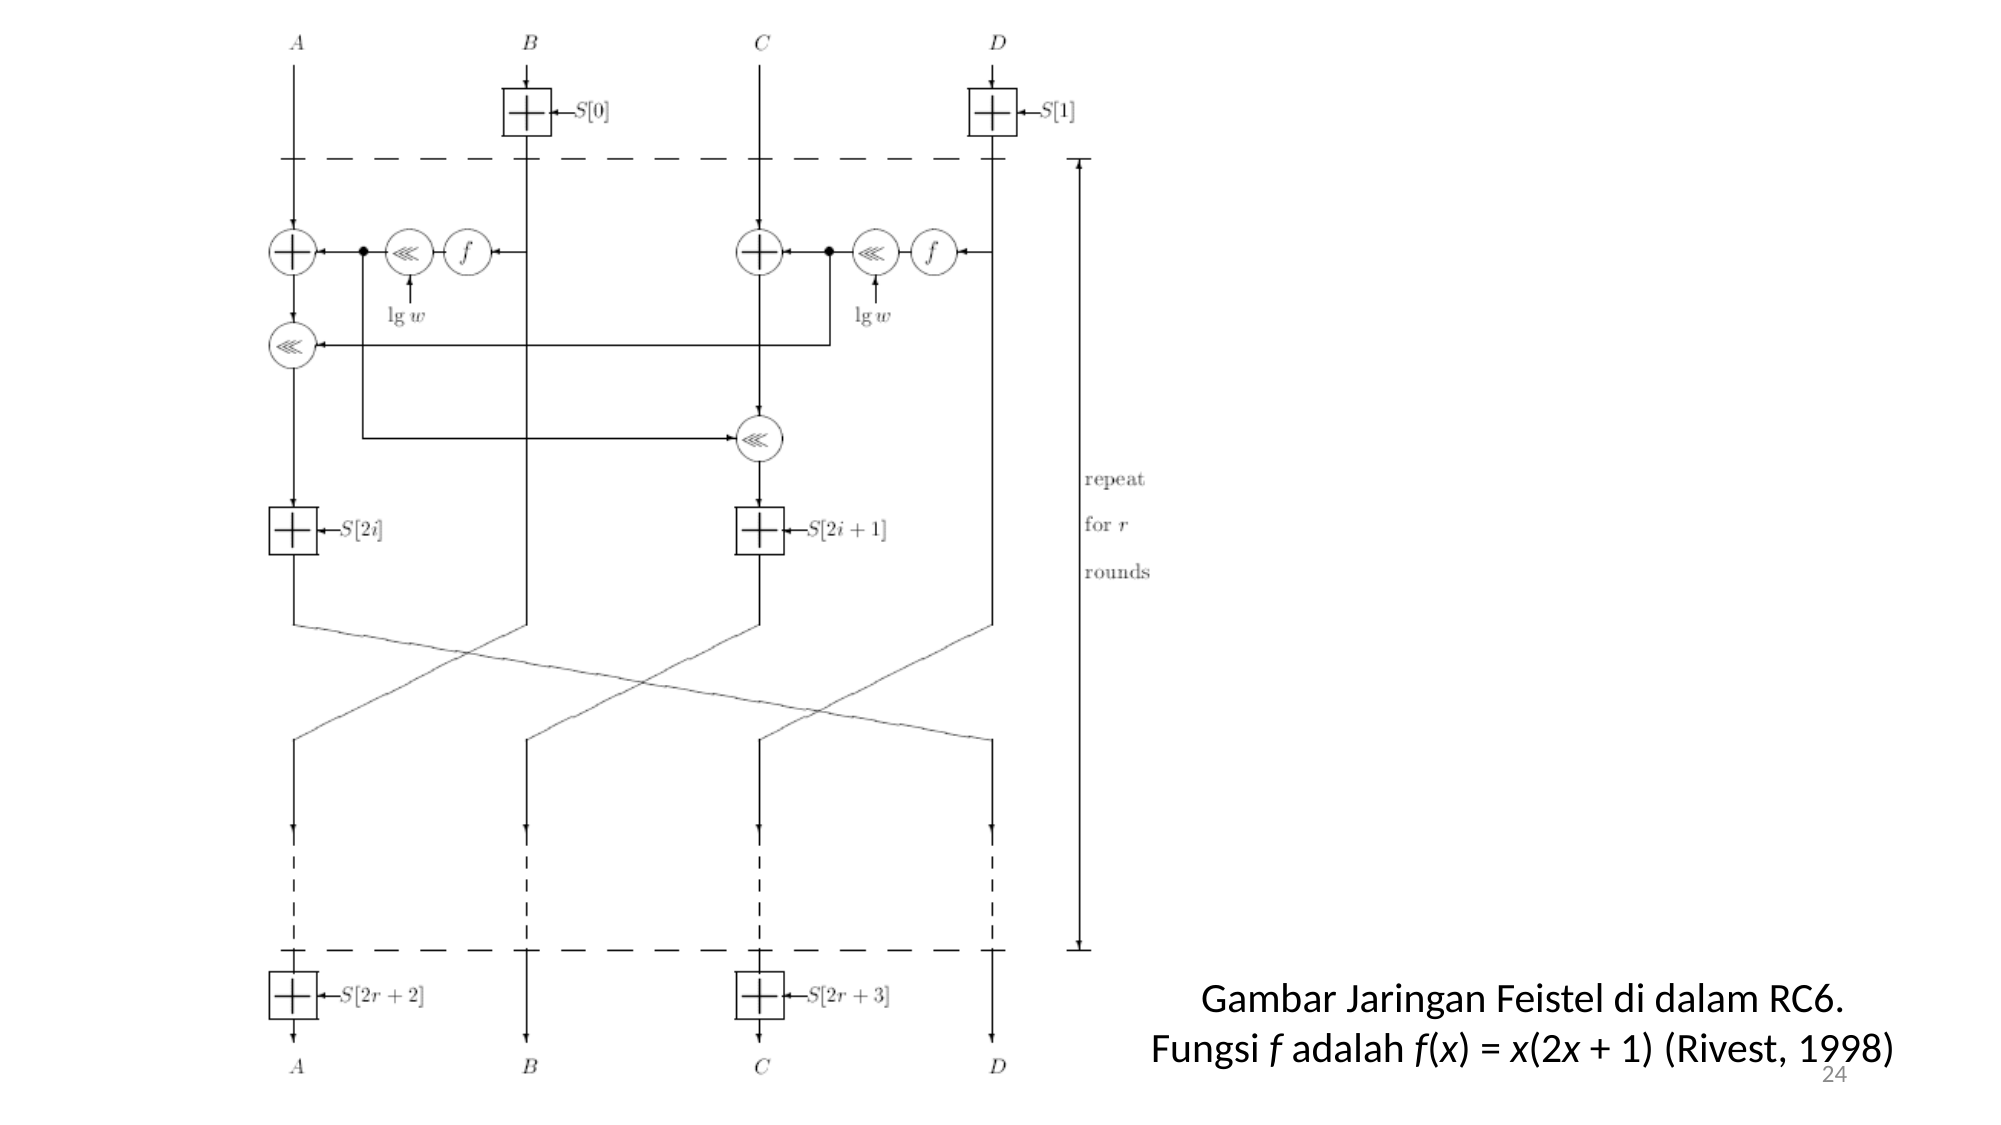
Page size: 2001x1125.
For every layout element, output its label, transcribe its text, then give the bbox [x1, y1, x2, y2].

slide_number 24 [1412, 1042, 1863, 1103]
text_box Gambar Jaringan Feistel di dalam RC6. Fungsi f adalah f(x) = x(2x + 1) (Rivest, 1998) [1166, 963, 1913, 1079]
picture [226, 27, 1166, 1090]
